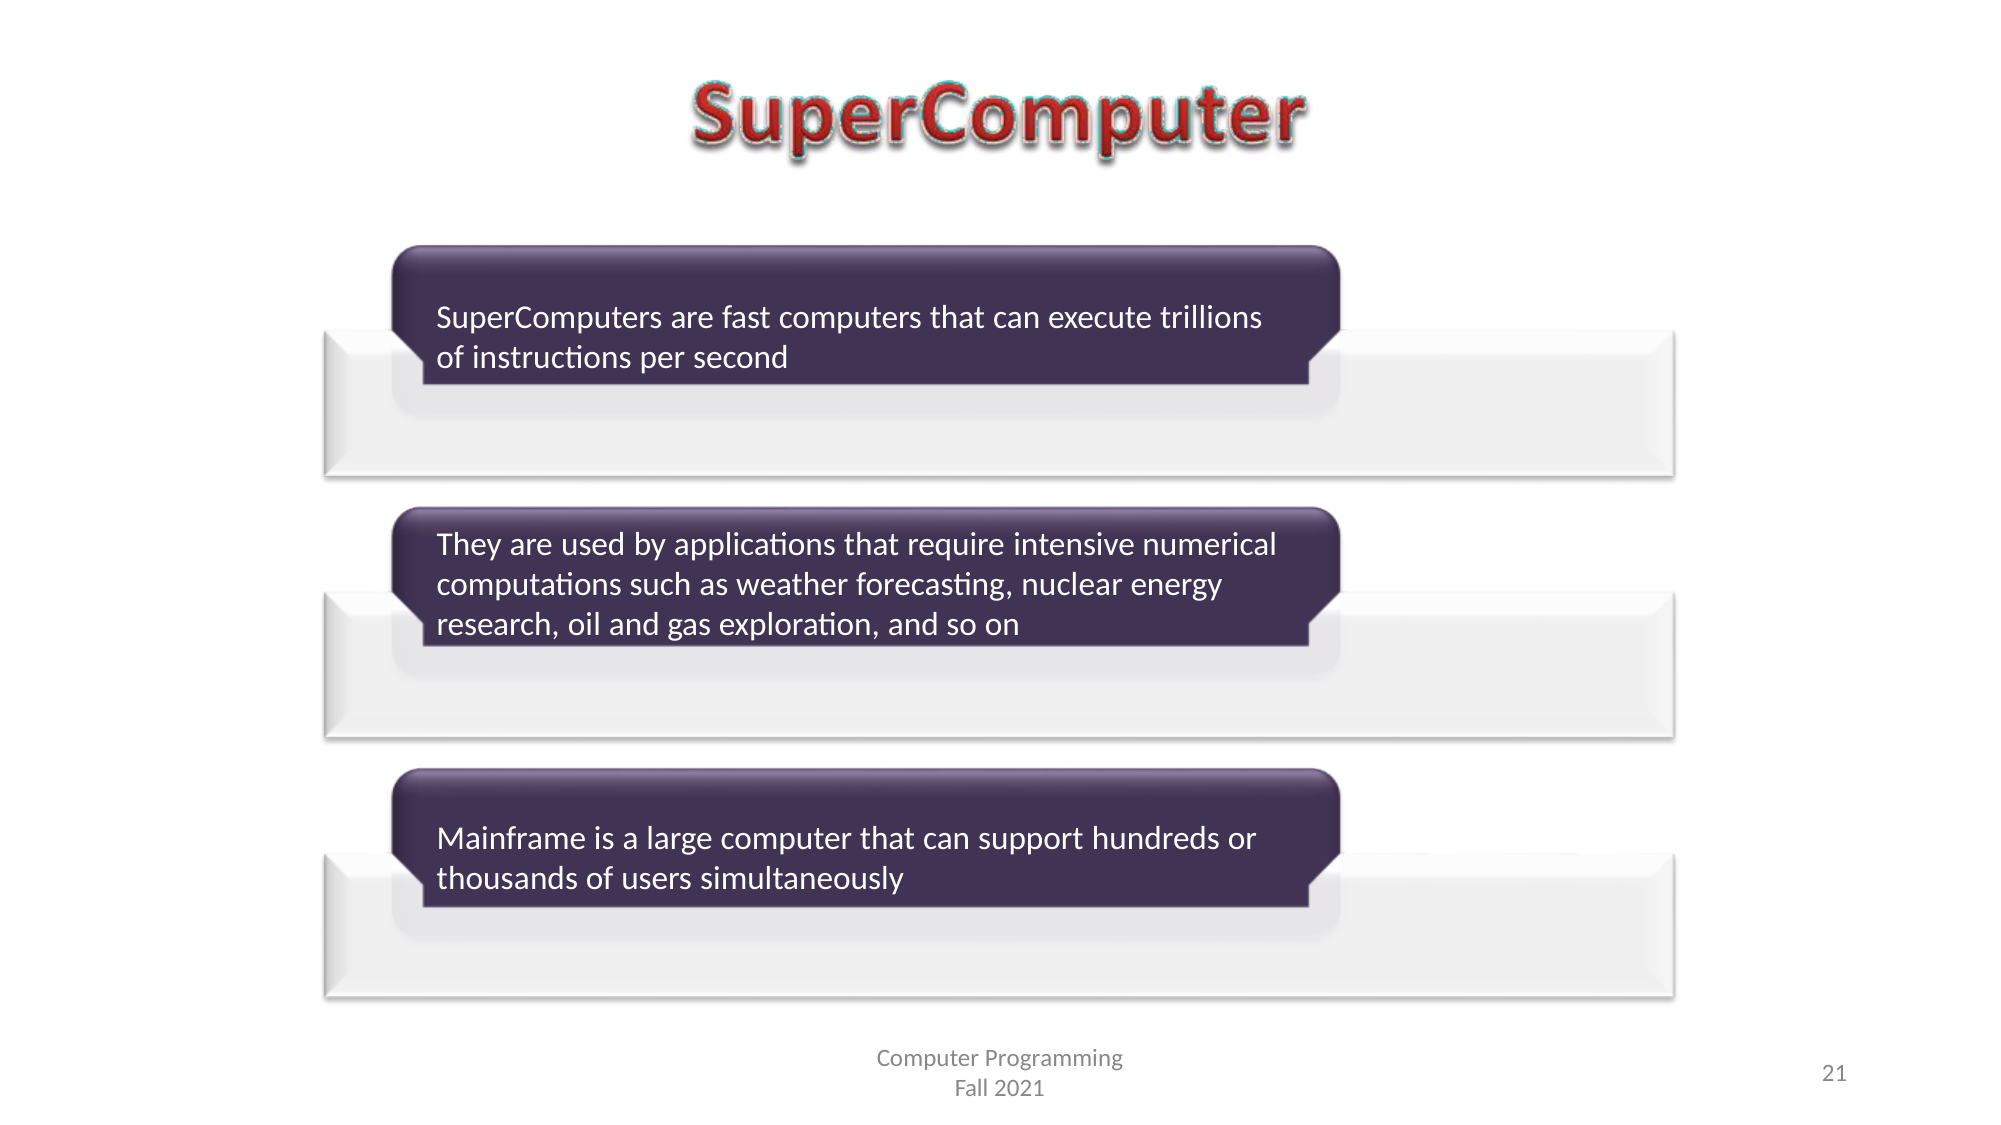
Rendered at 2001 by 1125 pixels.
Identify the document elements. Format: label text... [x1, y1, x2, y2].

picture [319, 243, 1679, 1006]
footer Computer Programming Fall 2021 [875, 1045, 1125, 1125]
picture [687, 78, 1313, 172]
slide_number 21 [1815, 1060, 1854, 1125]
